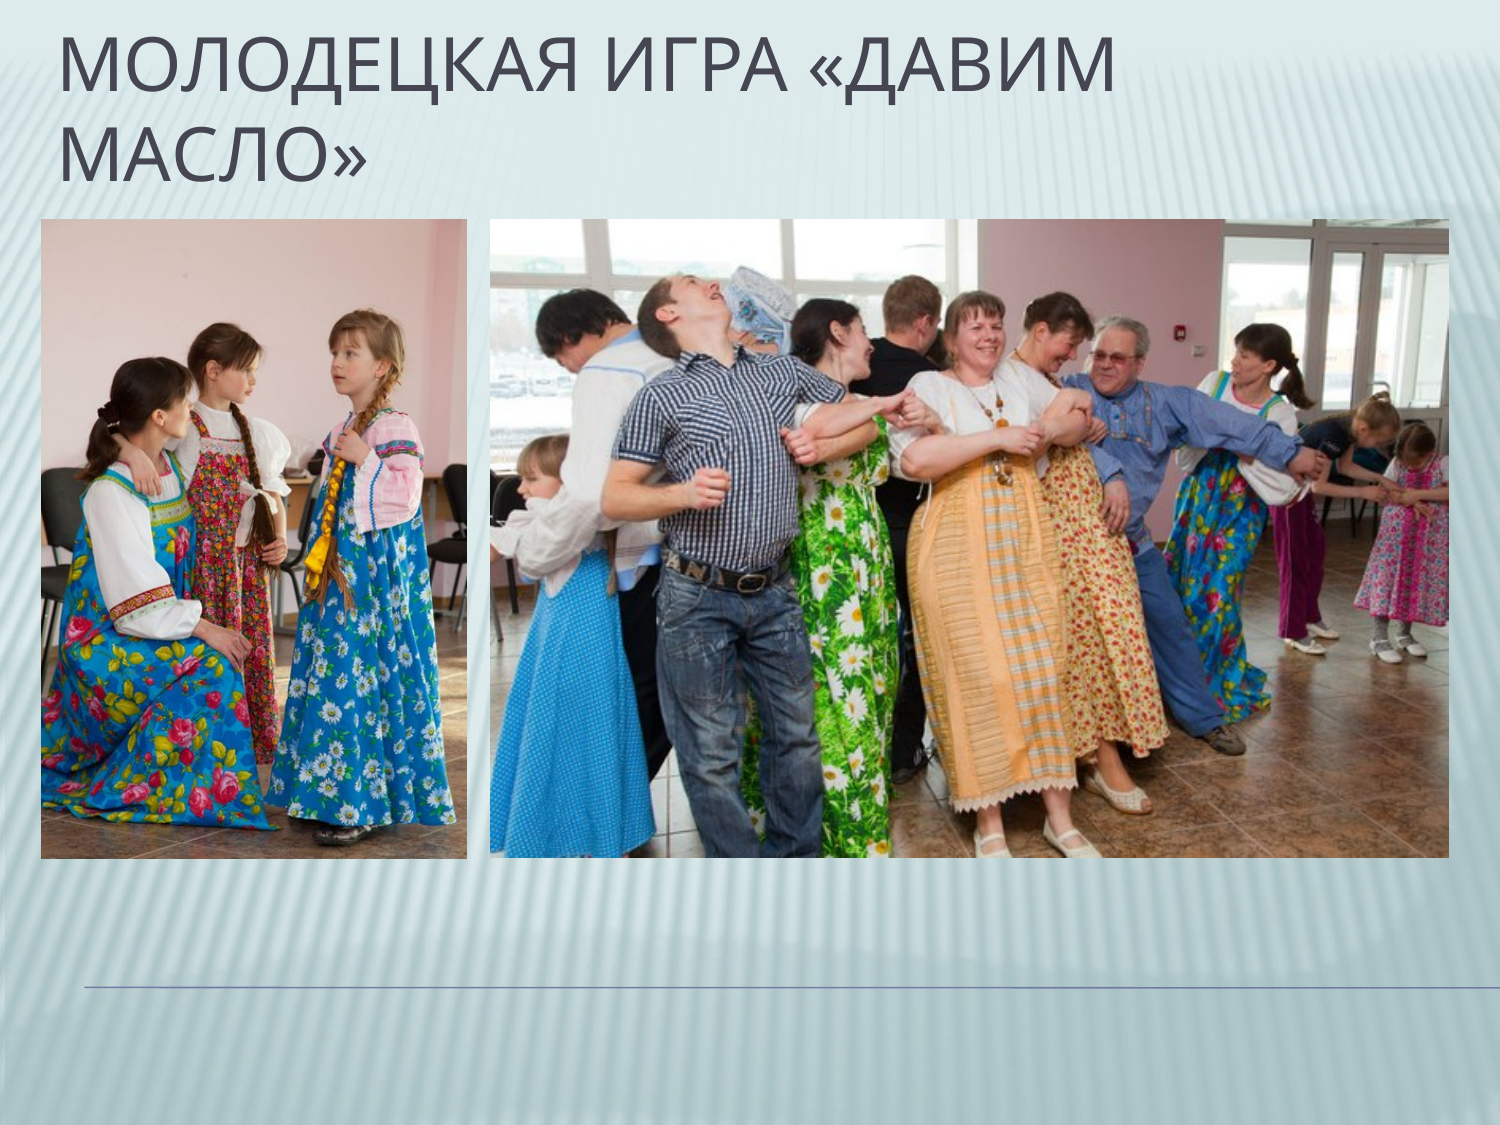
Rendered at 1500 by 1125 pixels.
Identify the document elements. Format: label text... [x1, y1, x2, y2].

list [40, 219, 467, 860]
title Молодецкая игра «Давим масло» [41, 19, 1454, 194]
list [489, 219, 1449, 859]
